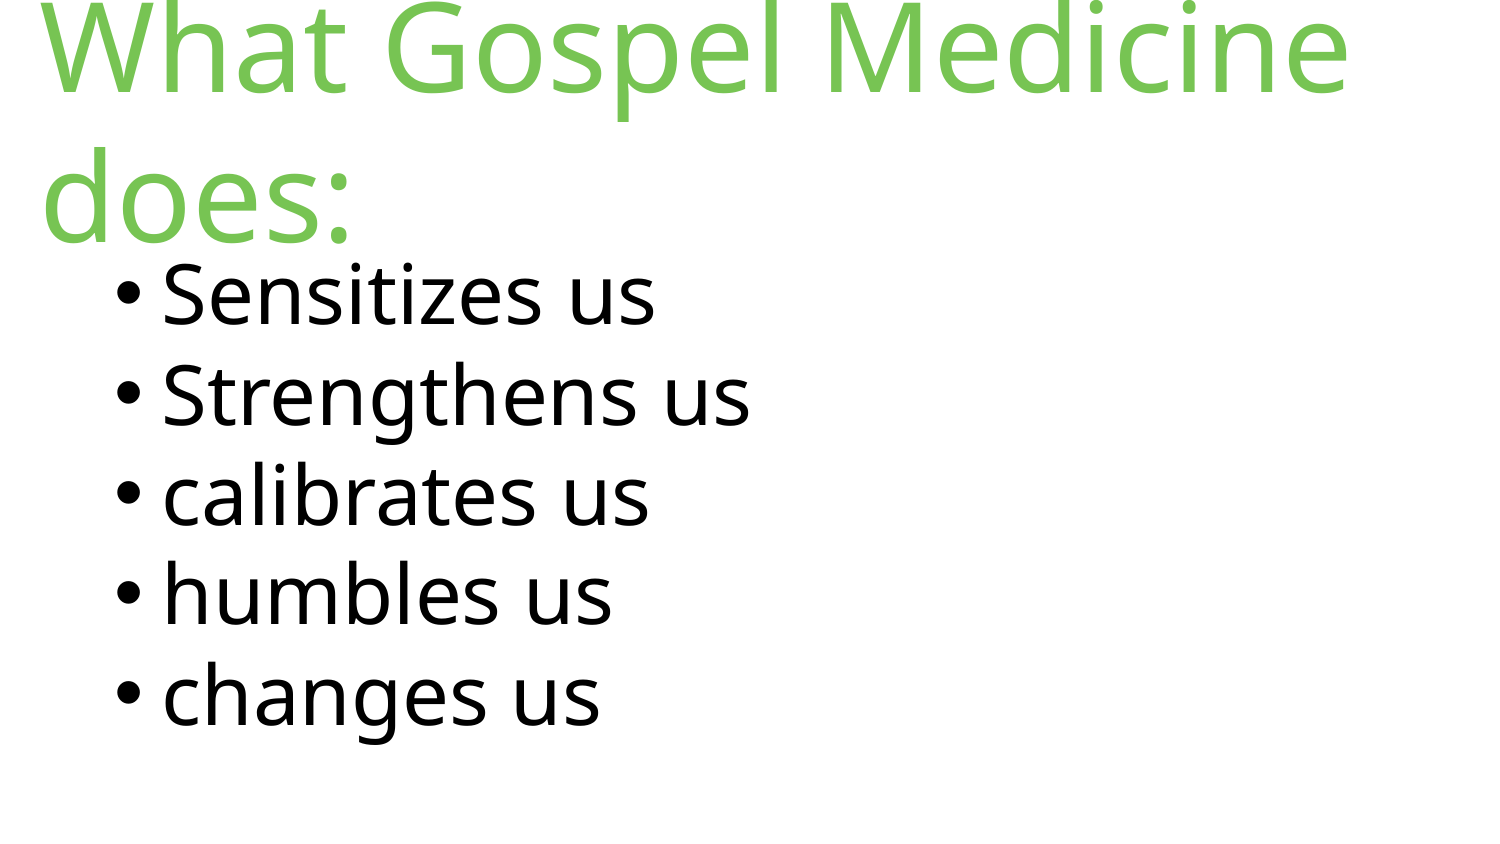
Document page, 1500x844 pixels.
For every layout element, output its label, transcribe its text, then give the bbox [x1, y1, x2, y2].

text_box Sensitizes us Strengthens us calibrates us humbles us changes us [99, 234, 1425, 844]
title What Gospel Medicine does: [24, 46, 1375, 188]
